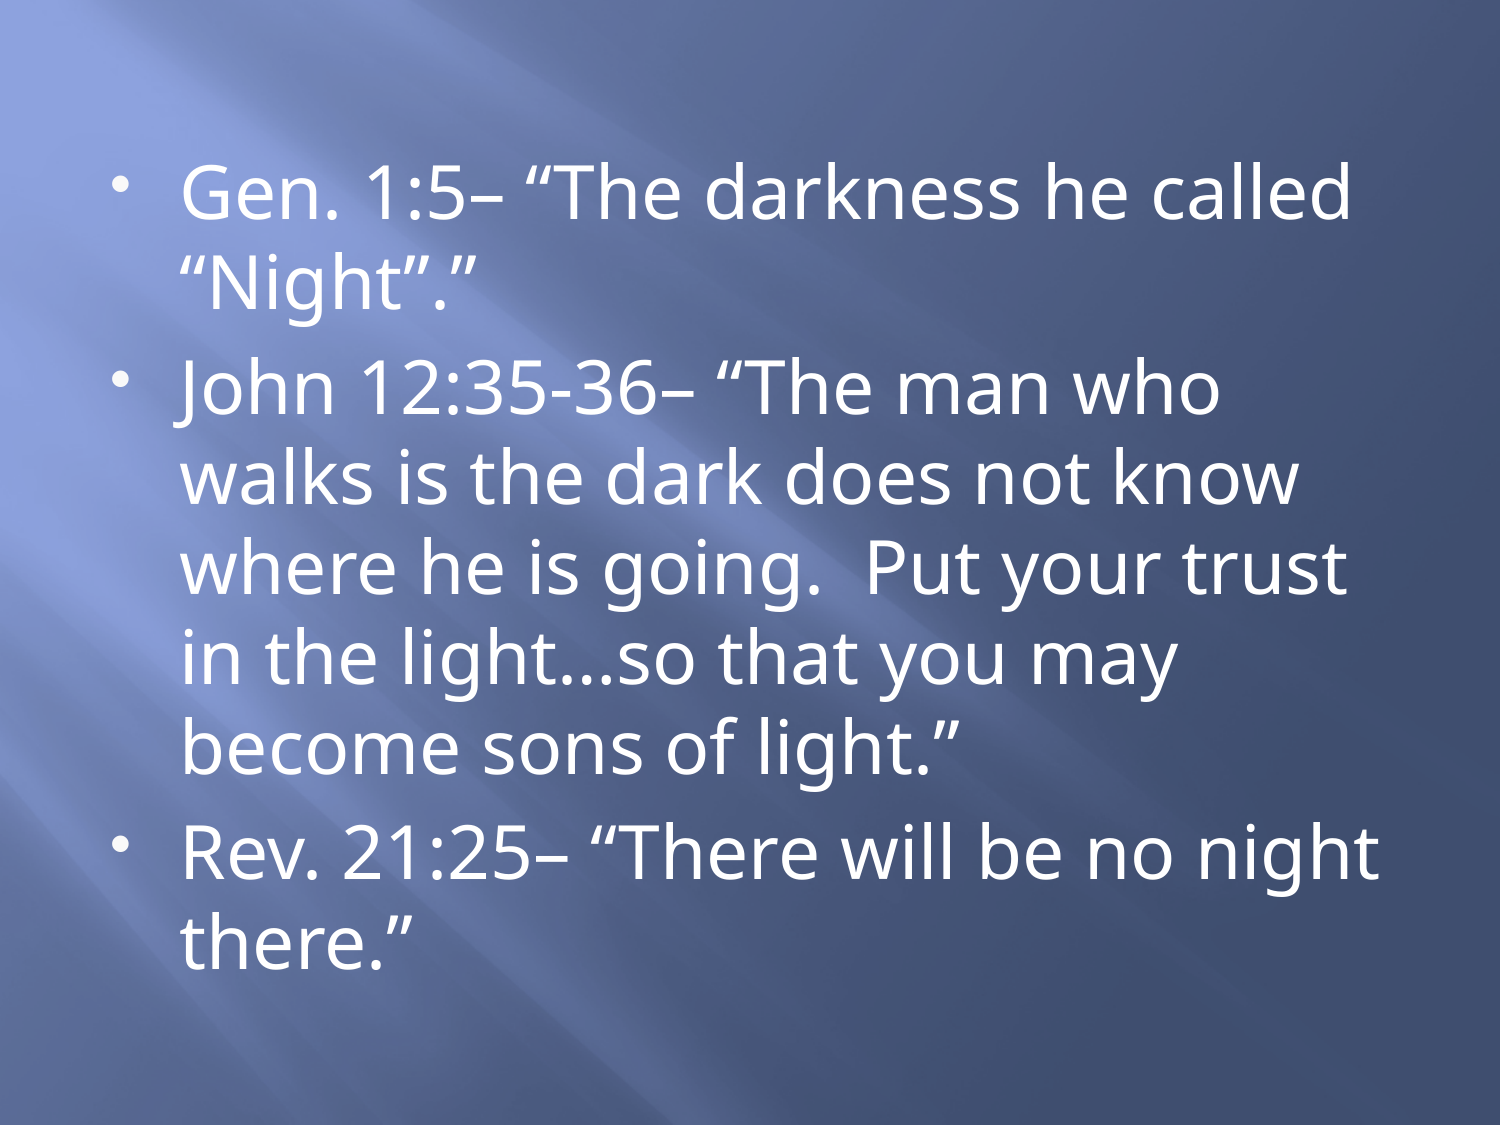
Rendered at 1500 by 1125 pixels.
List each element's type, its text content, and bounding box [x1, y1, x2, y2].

list Gen. 1:5– “The darkness he called “Night”.” John 12:35-36– “The man who walks is the dark does not know where he is going. Put your trust in the light…so that you may become sons of light.” Rev. 21:25– “There will be no night there.” [75, 137, 1425, 1035]
